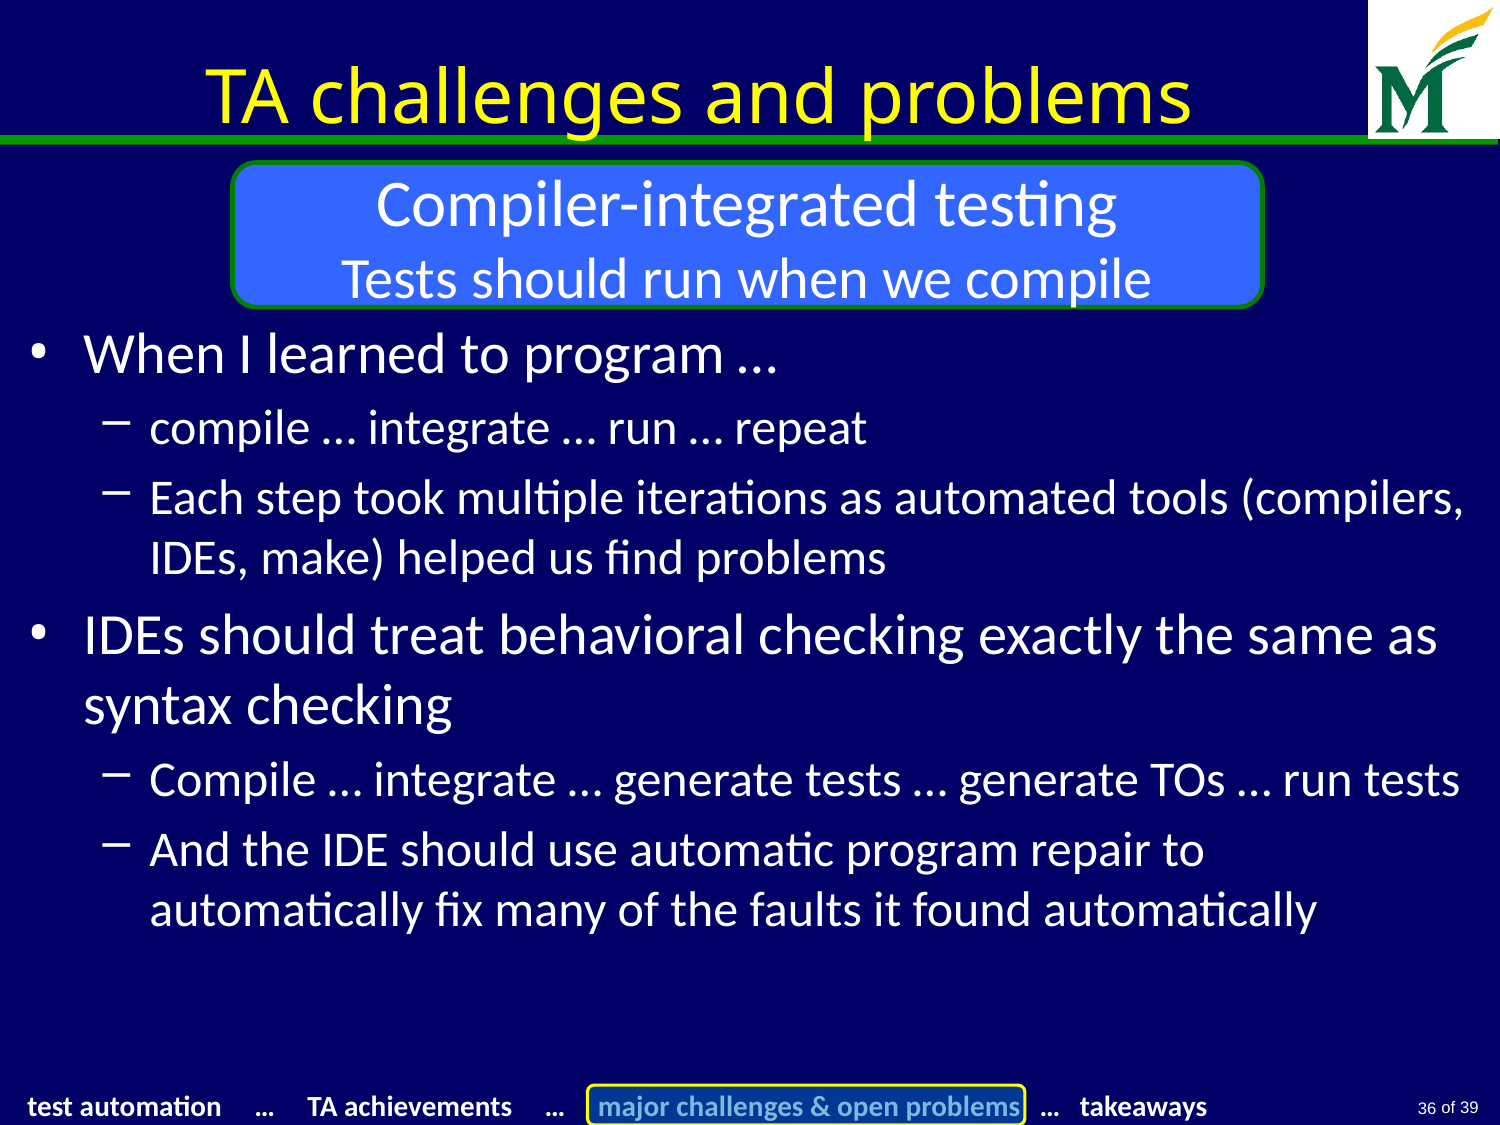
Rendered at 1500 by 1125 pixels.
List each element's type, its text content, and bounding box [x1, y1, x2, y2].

title TA challenges and problems [11, 0, 1388, 188]
picture [1388, 0, 1500, 139]
list When I learned to program … compile … integrate … run … repeat Each step took multiple iterations as automated tools (compilers, IDEs, make) helped us find problems IDEs should treat behavioral checking exactly the same as syntax checking Compile … integrate … generate tests … generate TOs … run tests And the IDE should use automatic program repair to automatically fix many of the faults it found automatically [12, 306, 1488, 1076]
text_box [587, 1085, 1025, 1125]
slide_number 36 [1179, 1084, 1452, 1125]
text_box Compiler-integrated testing Tests should run when we compile [232, 162, 1263, 308]
